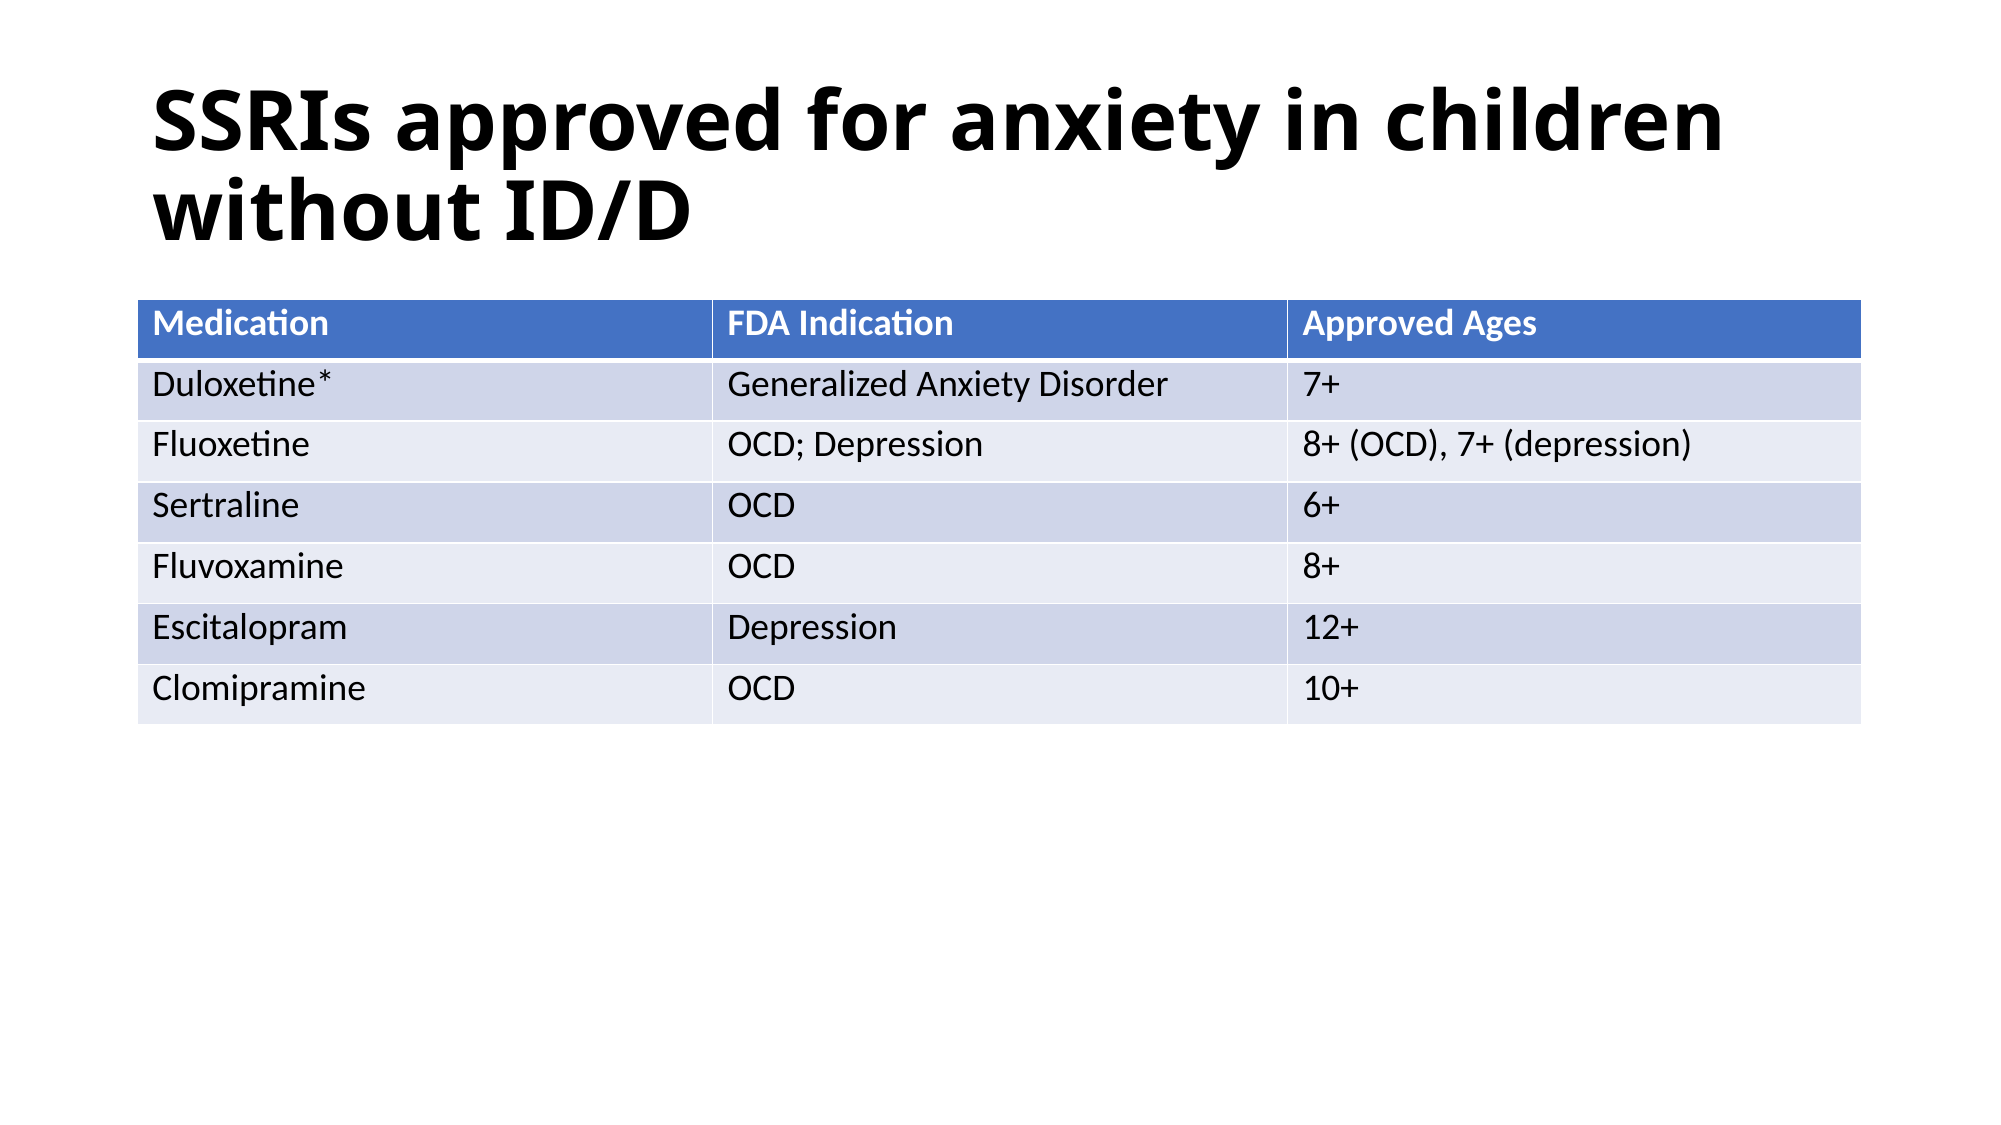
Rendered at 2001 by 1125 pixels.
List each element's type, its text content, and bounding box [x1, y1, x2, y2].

table_cell OCD; Depression [713, 422, 1287, 481]
table_cell OCD [713, 544, 1287, 603]
table_cell OCD [713, 665, 1287, 724]
table_cell 10+ [1288, 665, 1861, 724]
table_header FDA Indication [713, 300, 1287, 358]
table_cell Sertraline [138, 483, 712, 542]
table_cell 7+ [1288, 363, 1861, 420]
table_cell Duloxetine* [138, 363, 712, 420]
table_header Medication [138, 300, 712, 358]
table_header Approved Ages [1288, 300, 1861, 358]
table_cell Fluvoxamine [138, 544, 712, 603]
table_cell Clomipramine [138, 665, 712, 724]
table_cell Escitalopram [138, 604, 712, 664]
table_cell 8+ [1288, 544, 1861, 603]
table_cell Generalized Anxiety Disorder [713, 363, 1287, 420]
title SSRIs approved for anxiety in children without ID/D [137, 59, 1863, 278]
table_cell Depression [713, 604, 1287, 664]
table_cell OCD [713, 483, 1287, 542]
table_cell Fluoxetine [138, 422, 712, 481]
table_cell 12+ [1288, 604, 1861, 664]
table_cell 6+ [1288, 483, 1861, 542]
table_cell 8+ (OCD), 7+ (depression) [1288, 422, 1861, 481]
